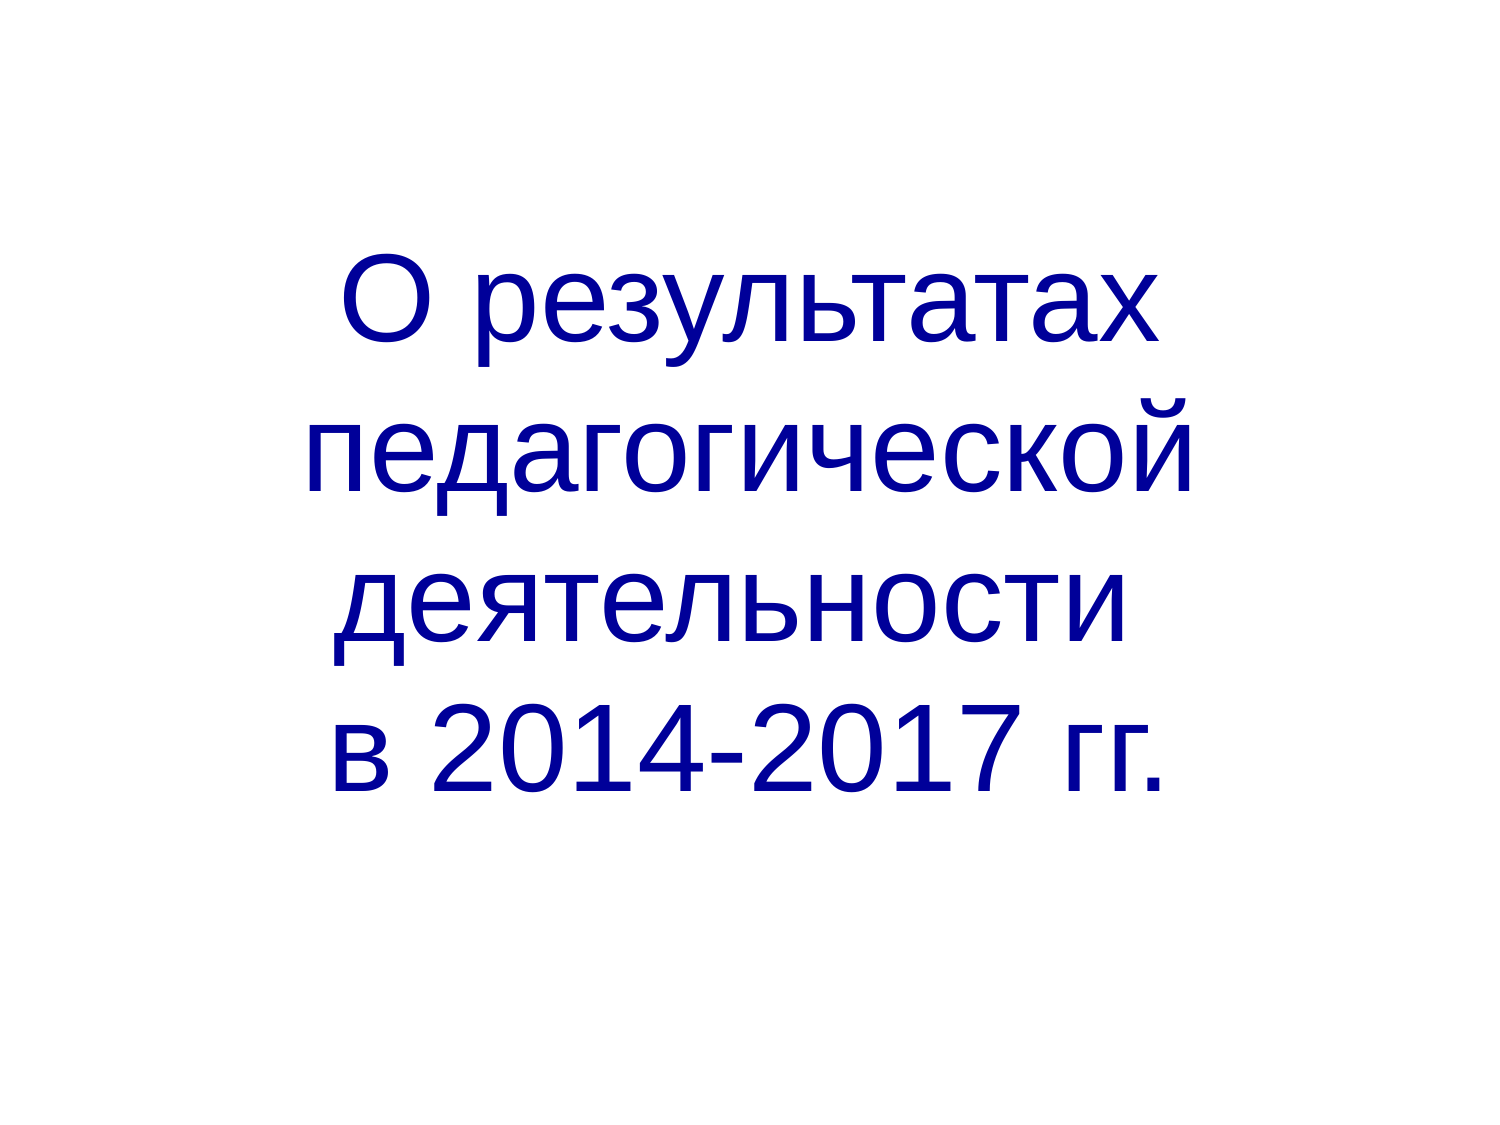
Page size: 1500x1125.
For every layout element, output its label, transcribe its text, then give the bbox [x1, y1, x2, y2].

title О результатах педагогической деятельности в 2014-2017 гг. [75, 45, 1425, 988]
